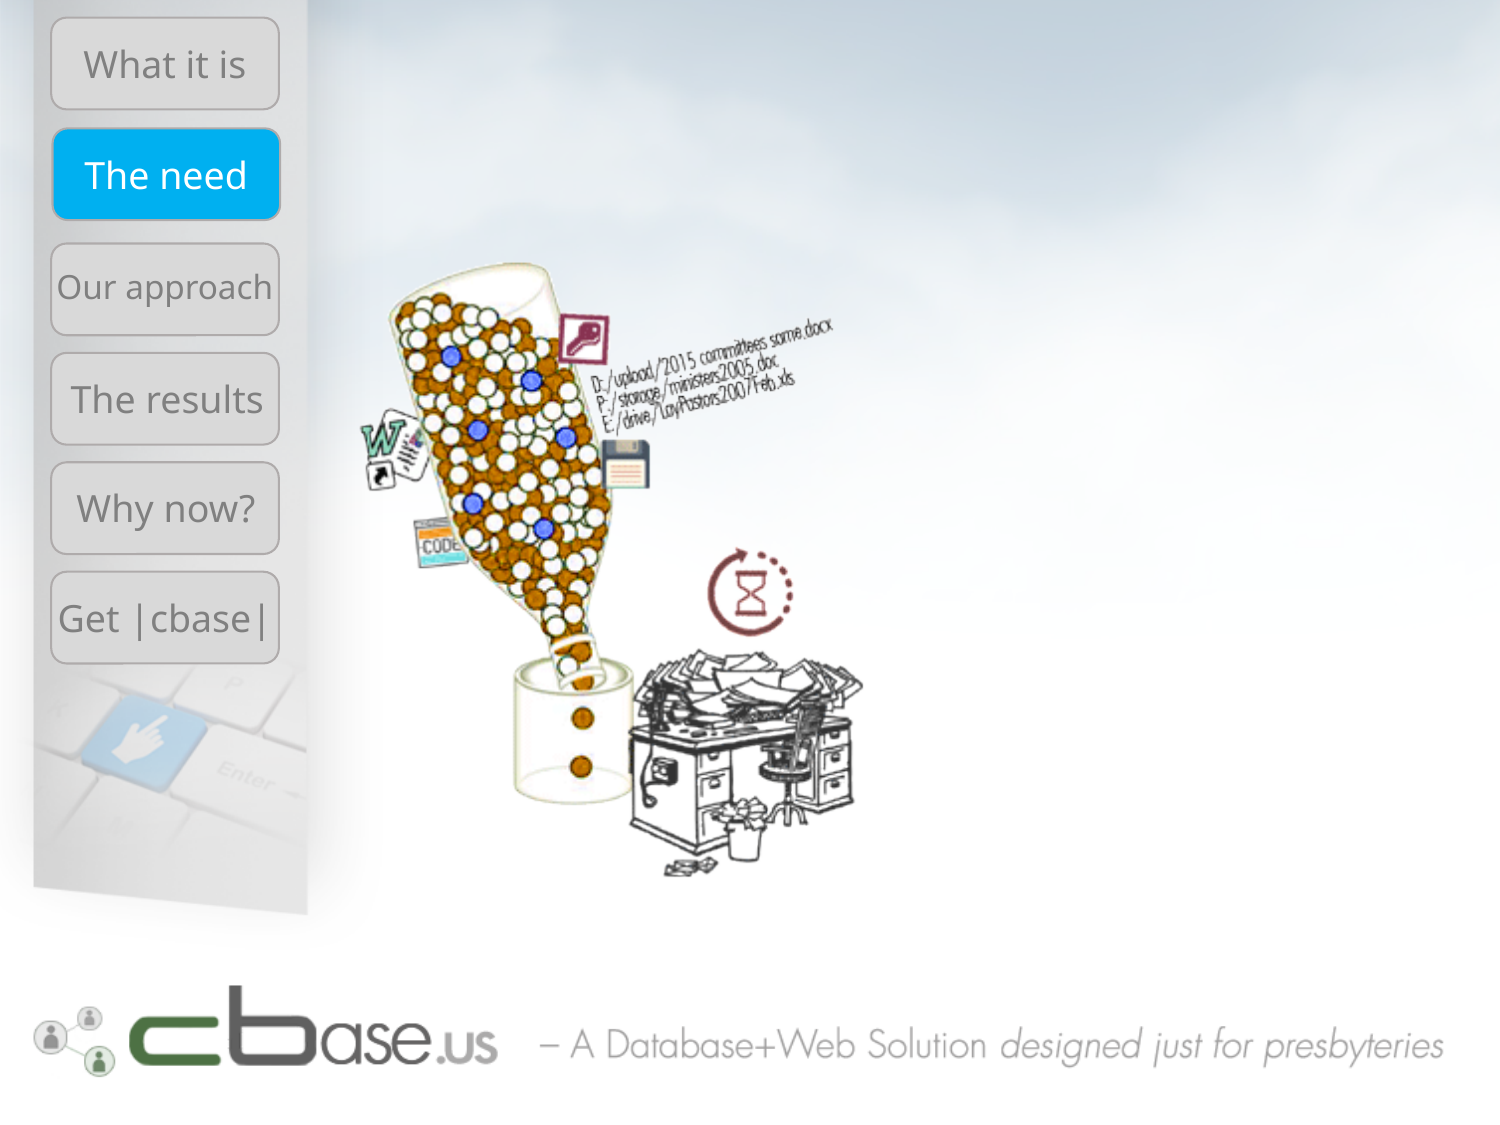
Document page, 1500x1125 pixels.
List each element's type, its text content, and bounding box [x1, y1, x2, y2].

text_box [50, 648, 280, 665]
text_box [50, 351, 280, 446]
text_box What it is [68, 33, 262, 93]
text_box [50, 570, 280, 587]
text_box [50, 242, 280, 259]
text_box The results [55, 368, 279, 429]
text_box The need [69, 145, 263, 205]
text_box [50, 16, 280, 111]
text_box Our approach [41, 259, 289, 314]
text_box Why now? [61, 477, 271, 538]
picture [0, 0, 1500, 1125]
text_box [50, 461, 280, 556]
text_box Get |cbase| [42, 587, 287, 648]
text_box [50, 314, 280, 337]
text_box [51, 127, 282, 222]
